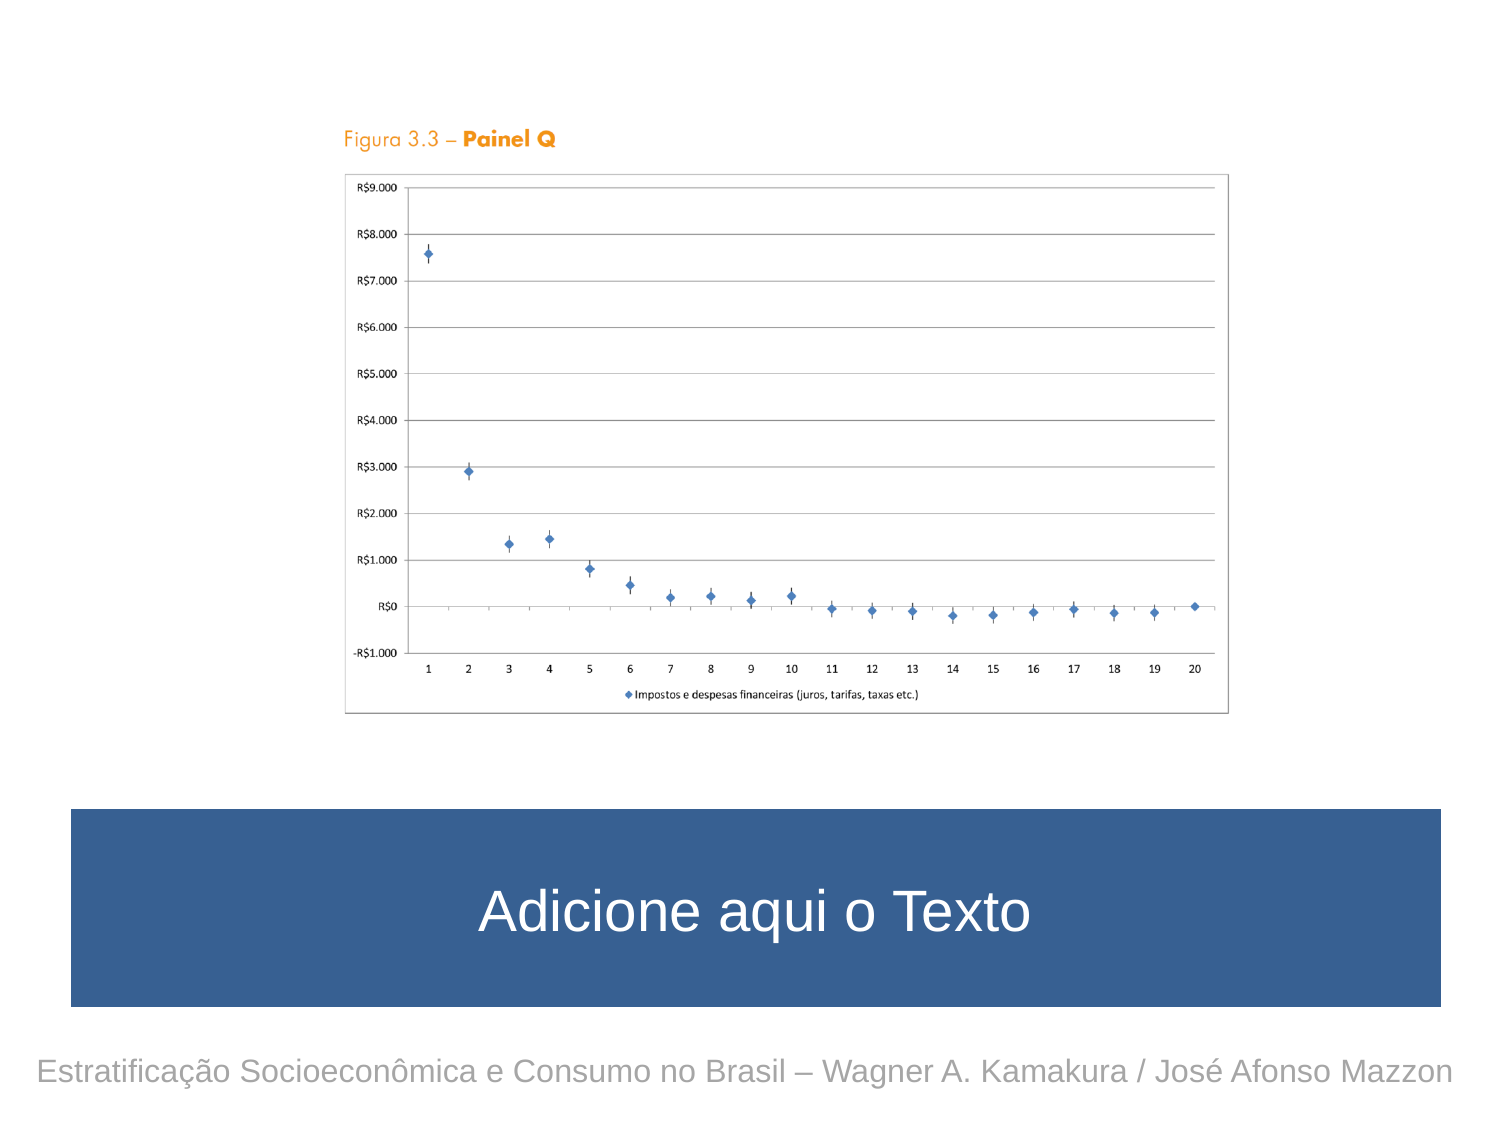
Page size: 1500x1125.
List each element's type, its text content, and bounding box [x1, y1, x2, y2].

text_box Adicione aqui o Texto [70, 808, 1442, 1008]
picture [324, 113, 1247, 736]
footer Estratificação Socioeconômica e Consumo no Brasil – Wagner A. Kamakura / José Afonso Mazzon [0, 1042, 1500, 1103]
